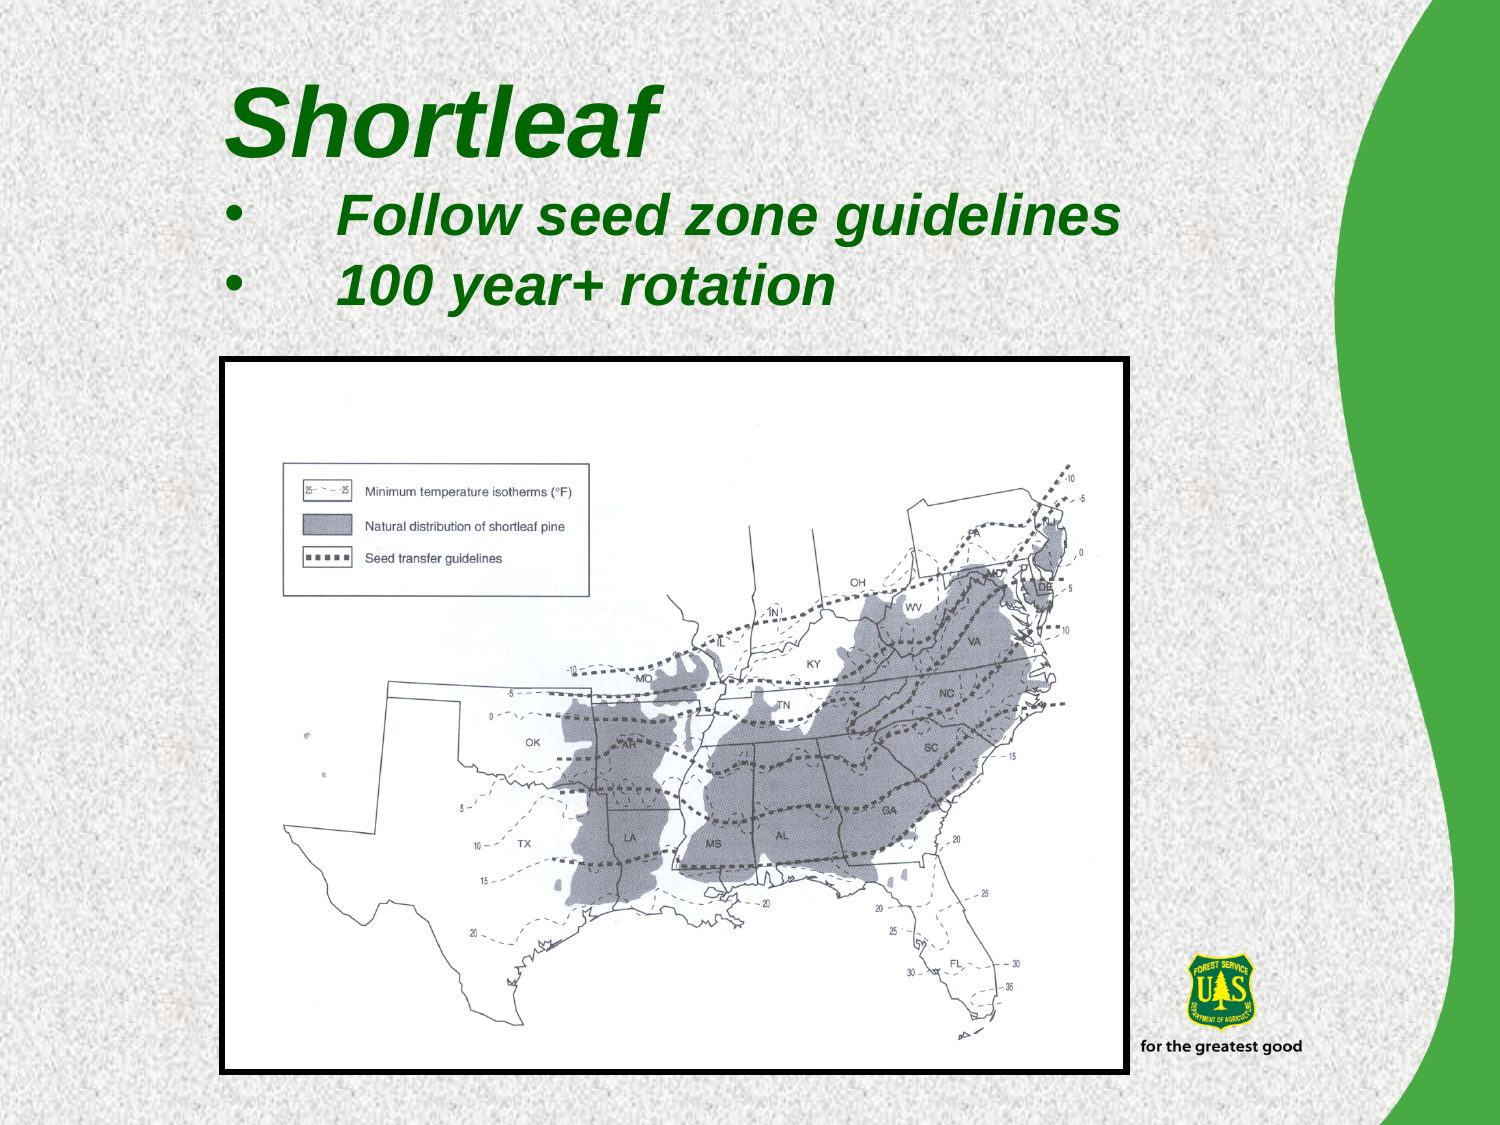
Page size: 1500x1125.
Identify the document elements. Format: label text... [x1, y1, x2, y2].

text_box Shortleaf Follow seed zone guidelines 100 year+ rotation [209, 50, 1139, 325]
picture [0, 0, 1500, 1125]
